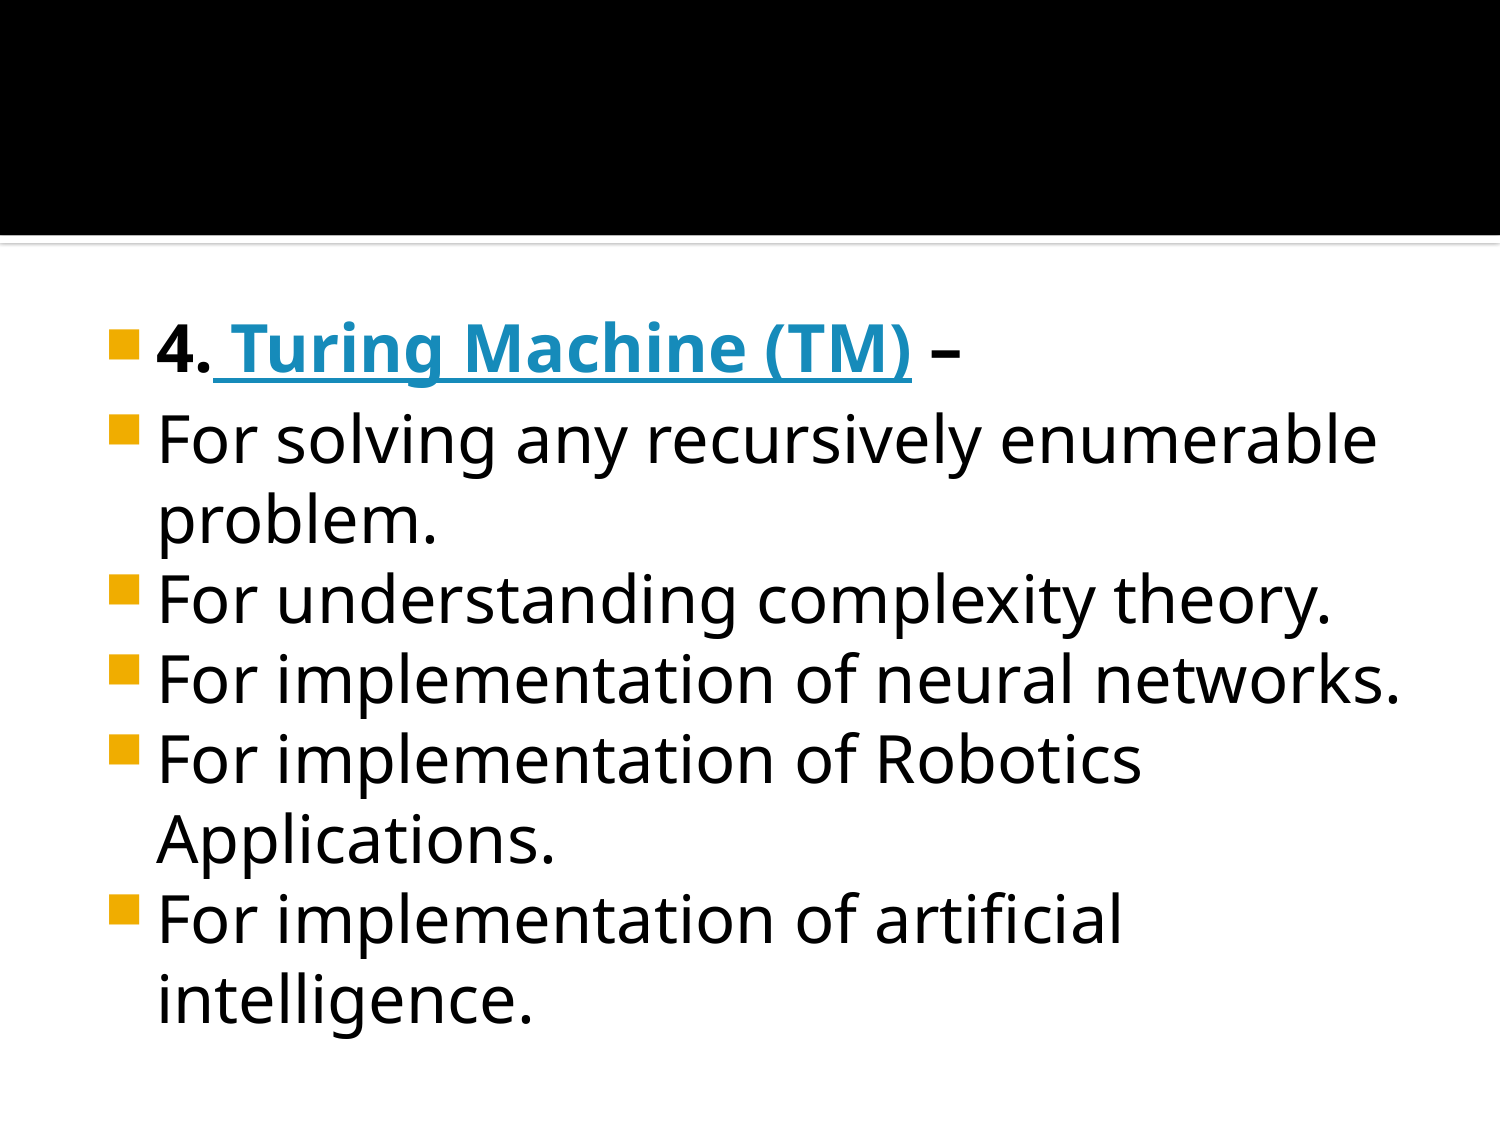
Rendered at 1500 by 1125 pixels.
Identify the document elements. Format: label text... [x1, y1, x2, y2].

list 4. Turing Machine (TM) – For solving any recursively enumerable problem. For understanding complexity theory. For implementation of neural networks. For implementation of Robotics Applications. For implementation of artificial intelligence. [75, 291, 1425, 1050]
